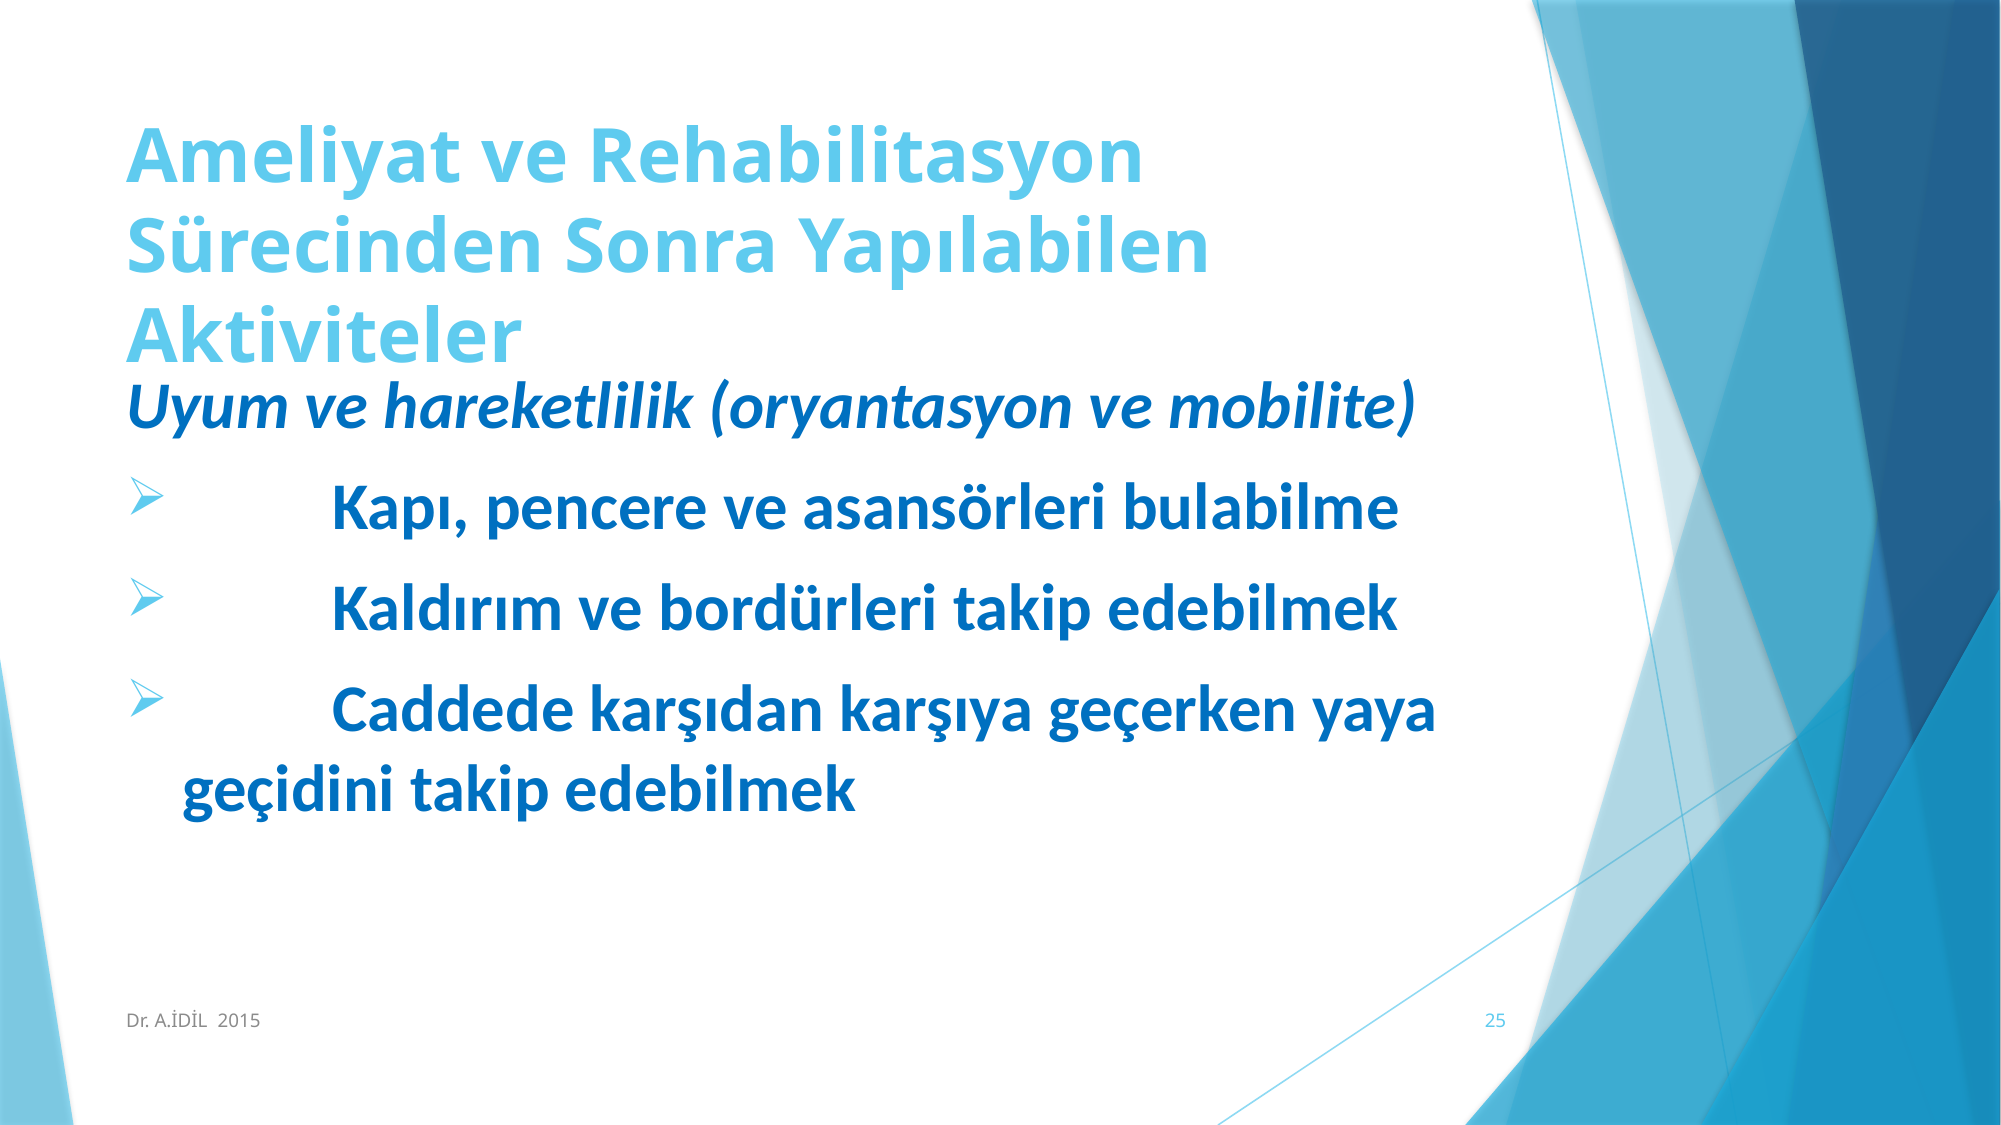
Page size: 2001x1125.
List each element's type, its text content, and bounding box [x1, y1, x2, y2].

title Ameliyat ve Rehabilitasyon Sürecinden Sonra Yapılabilen Aktiviteler [111, 99, 1522, 317]
footer Dr. A.İDİL 2015 [111, 991, 1145, 1051]
list Uyum ve hareketlilik (oryantasyon ve mobilite) Kapı, pencere ve asansörleri bulabilme Kaldırım ve bordürleri takip edebilmek Caddede karşıdan karşıya geçerken yaya geçidini takip edebilmek [111, 354, 1522, 992]
slide_number 25 [1409, 991, 1522, 1051]
